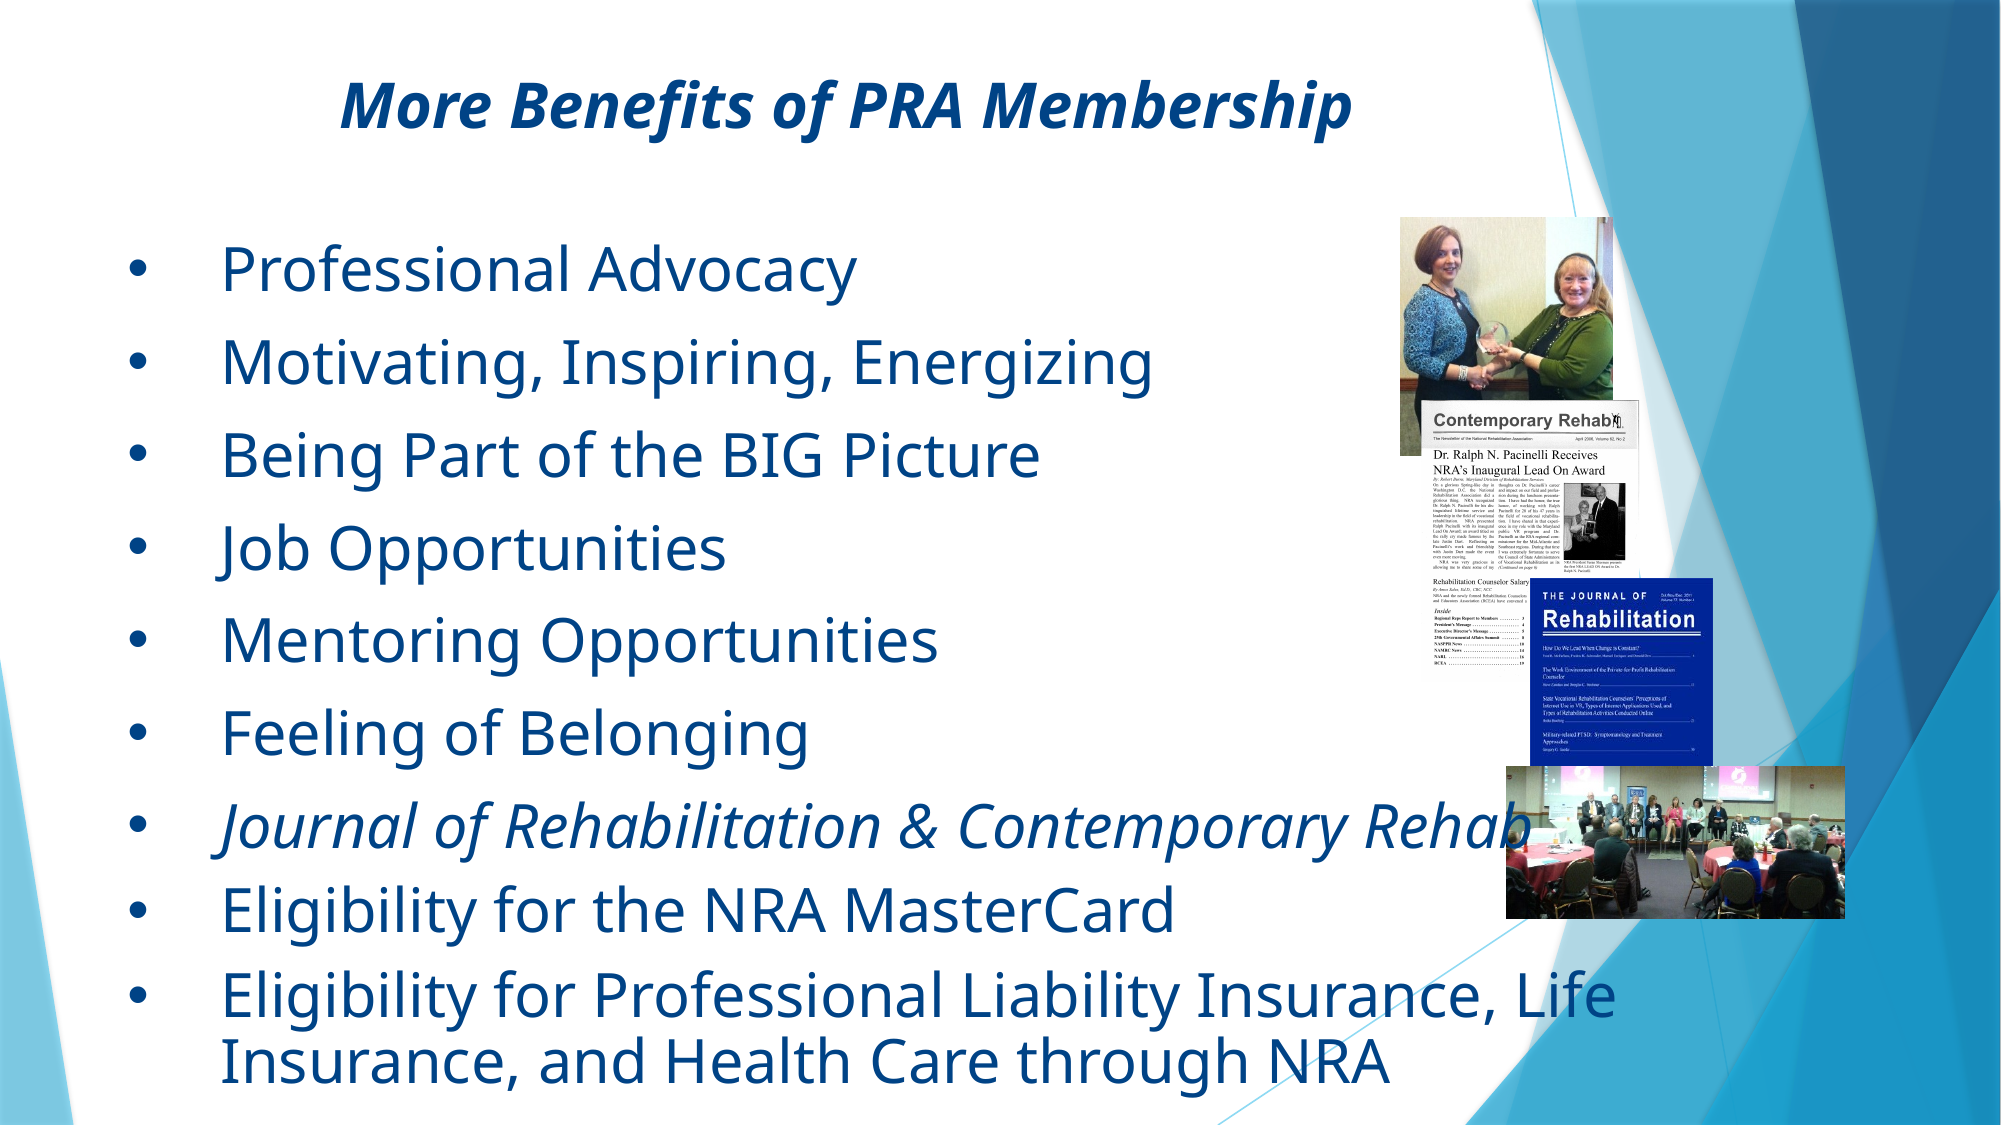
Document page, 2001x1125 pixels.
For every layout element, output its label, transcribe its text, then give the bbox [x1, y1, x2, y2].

title More Benefits of PRA Membership [112, 56, 1583, 149]
picture [1400, 216, 1846, 920]
list Professional Advocacy Motivating, Inspiring, Energizing Being Part of the BIG Picture Job Opportunities Mentoring Opportunities Feeling of Belonging Journal of Rehabilitation & Contemporary Rehab Eligibility for the NRA MasterCard Eligibility for Professional Liability Insurance, Life Insurance, and Health Care through NRA [112, 222, 1672, 1113]
